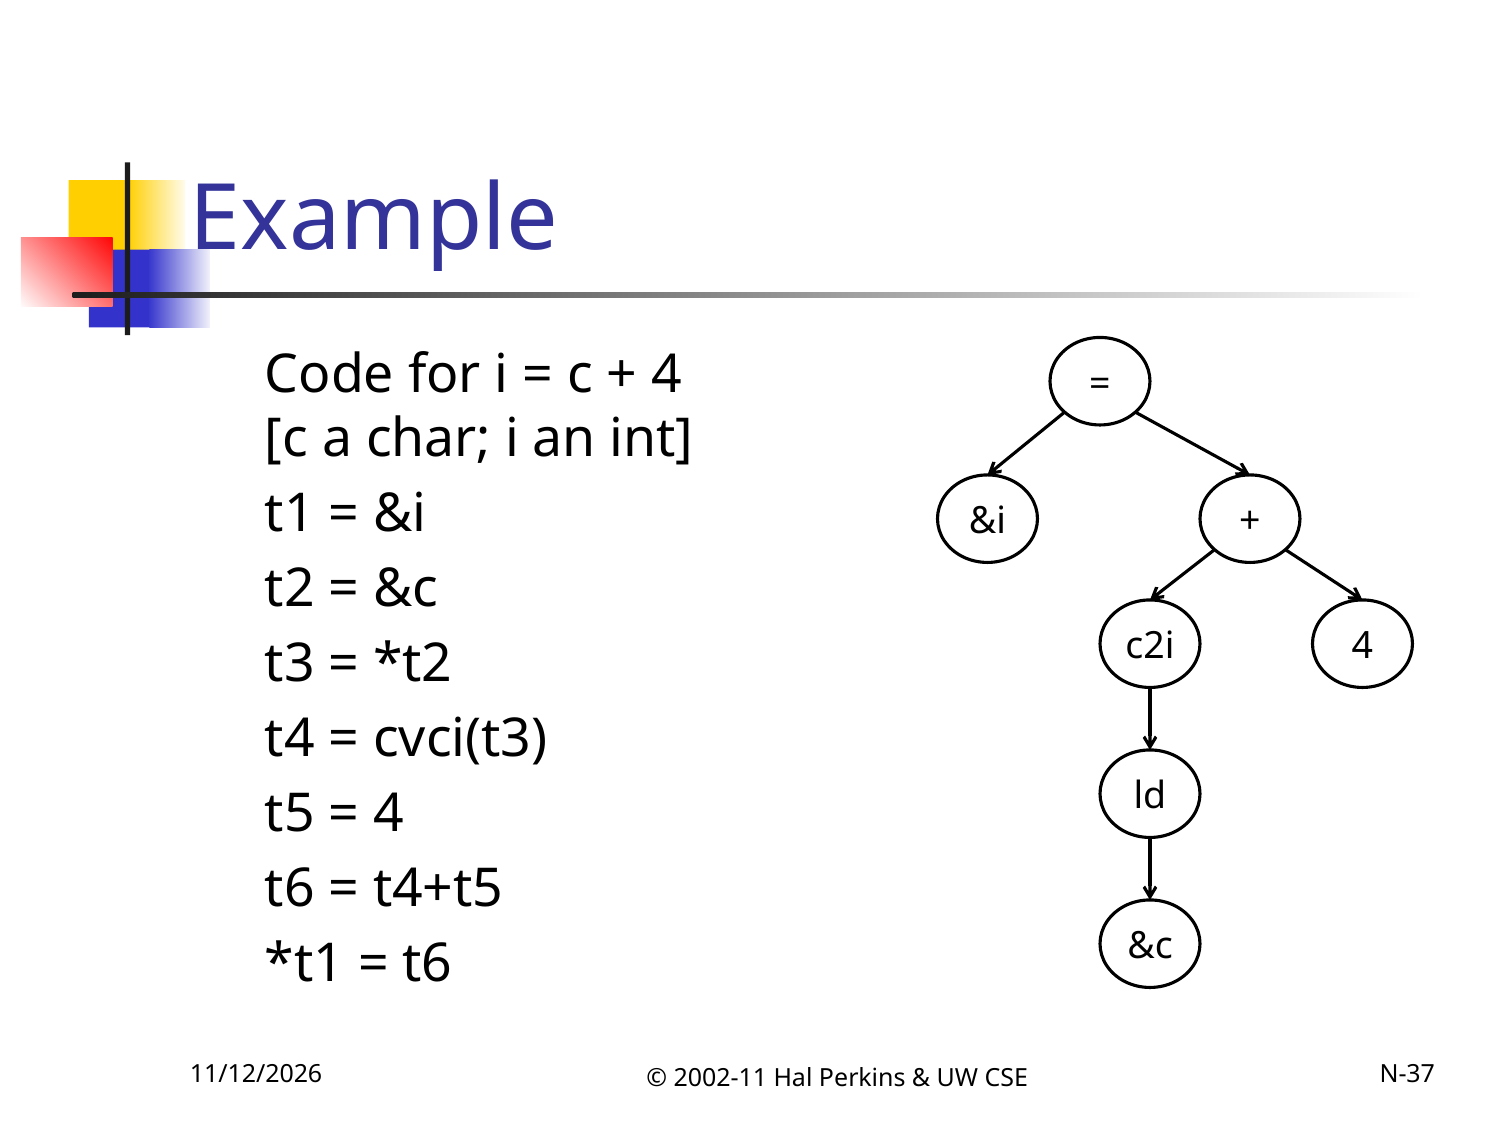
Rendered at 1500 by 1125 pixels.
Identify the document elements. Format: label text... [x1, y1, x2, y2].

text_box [994, 404, 1058, 483]
text_box c2i [1100, 599, 1201, 688]
text_box &i [937, 474, 1038, 563]
text_box &c [1100, 899, 1201, 988]
list Code for i = c + 4 [c a char; i an int] t1 = &i t2 = &c t3 = *t2 t4 = cvci(t3) t5 = 4 t6 = t4+t5 *t1 = t6 [193, 331, 819, 1006]
slide_number N-37 [1137, 1023, 1451, 1100]
footer © 2002-11 Hal Perkins & UW CSE [599, 1023, 1076, 1100]
title Example [174, 35, 1454, 275]
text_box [1298, 536, 1350, 614]
text_box 4 [1312, 599, 1413, 688]
text_box ld [1100, 749, 1201, 838]
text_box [1156, 542, 1208, 608]
text_box = [1050, 337, 1150, 425]
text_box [1161, 386, 1225, 502]
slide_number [174, 1023, 488, 1100]
text_box + [1200, 474, 1300, 563]
